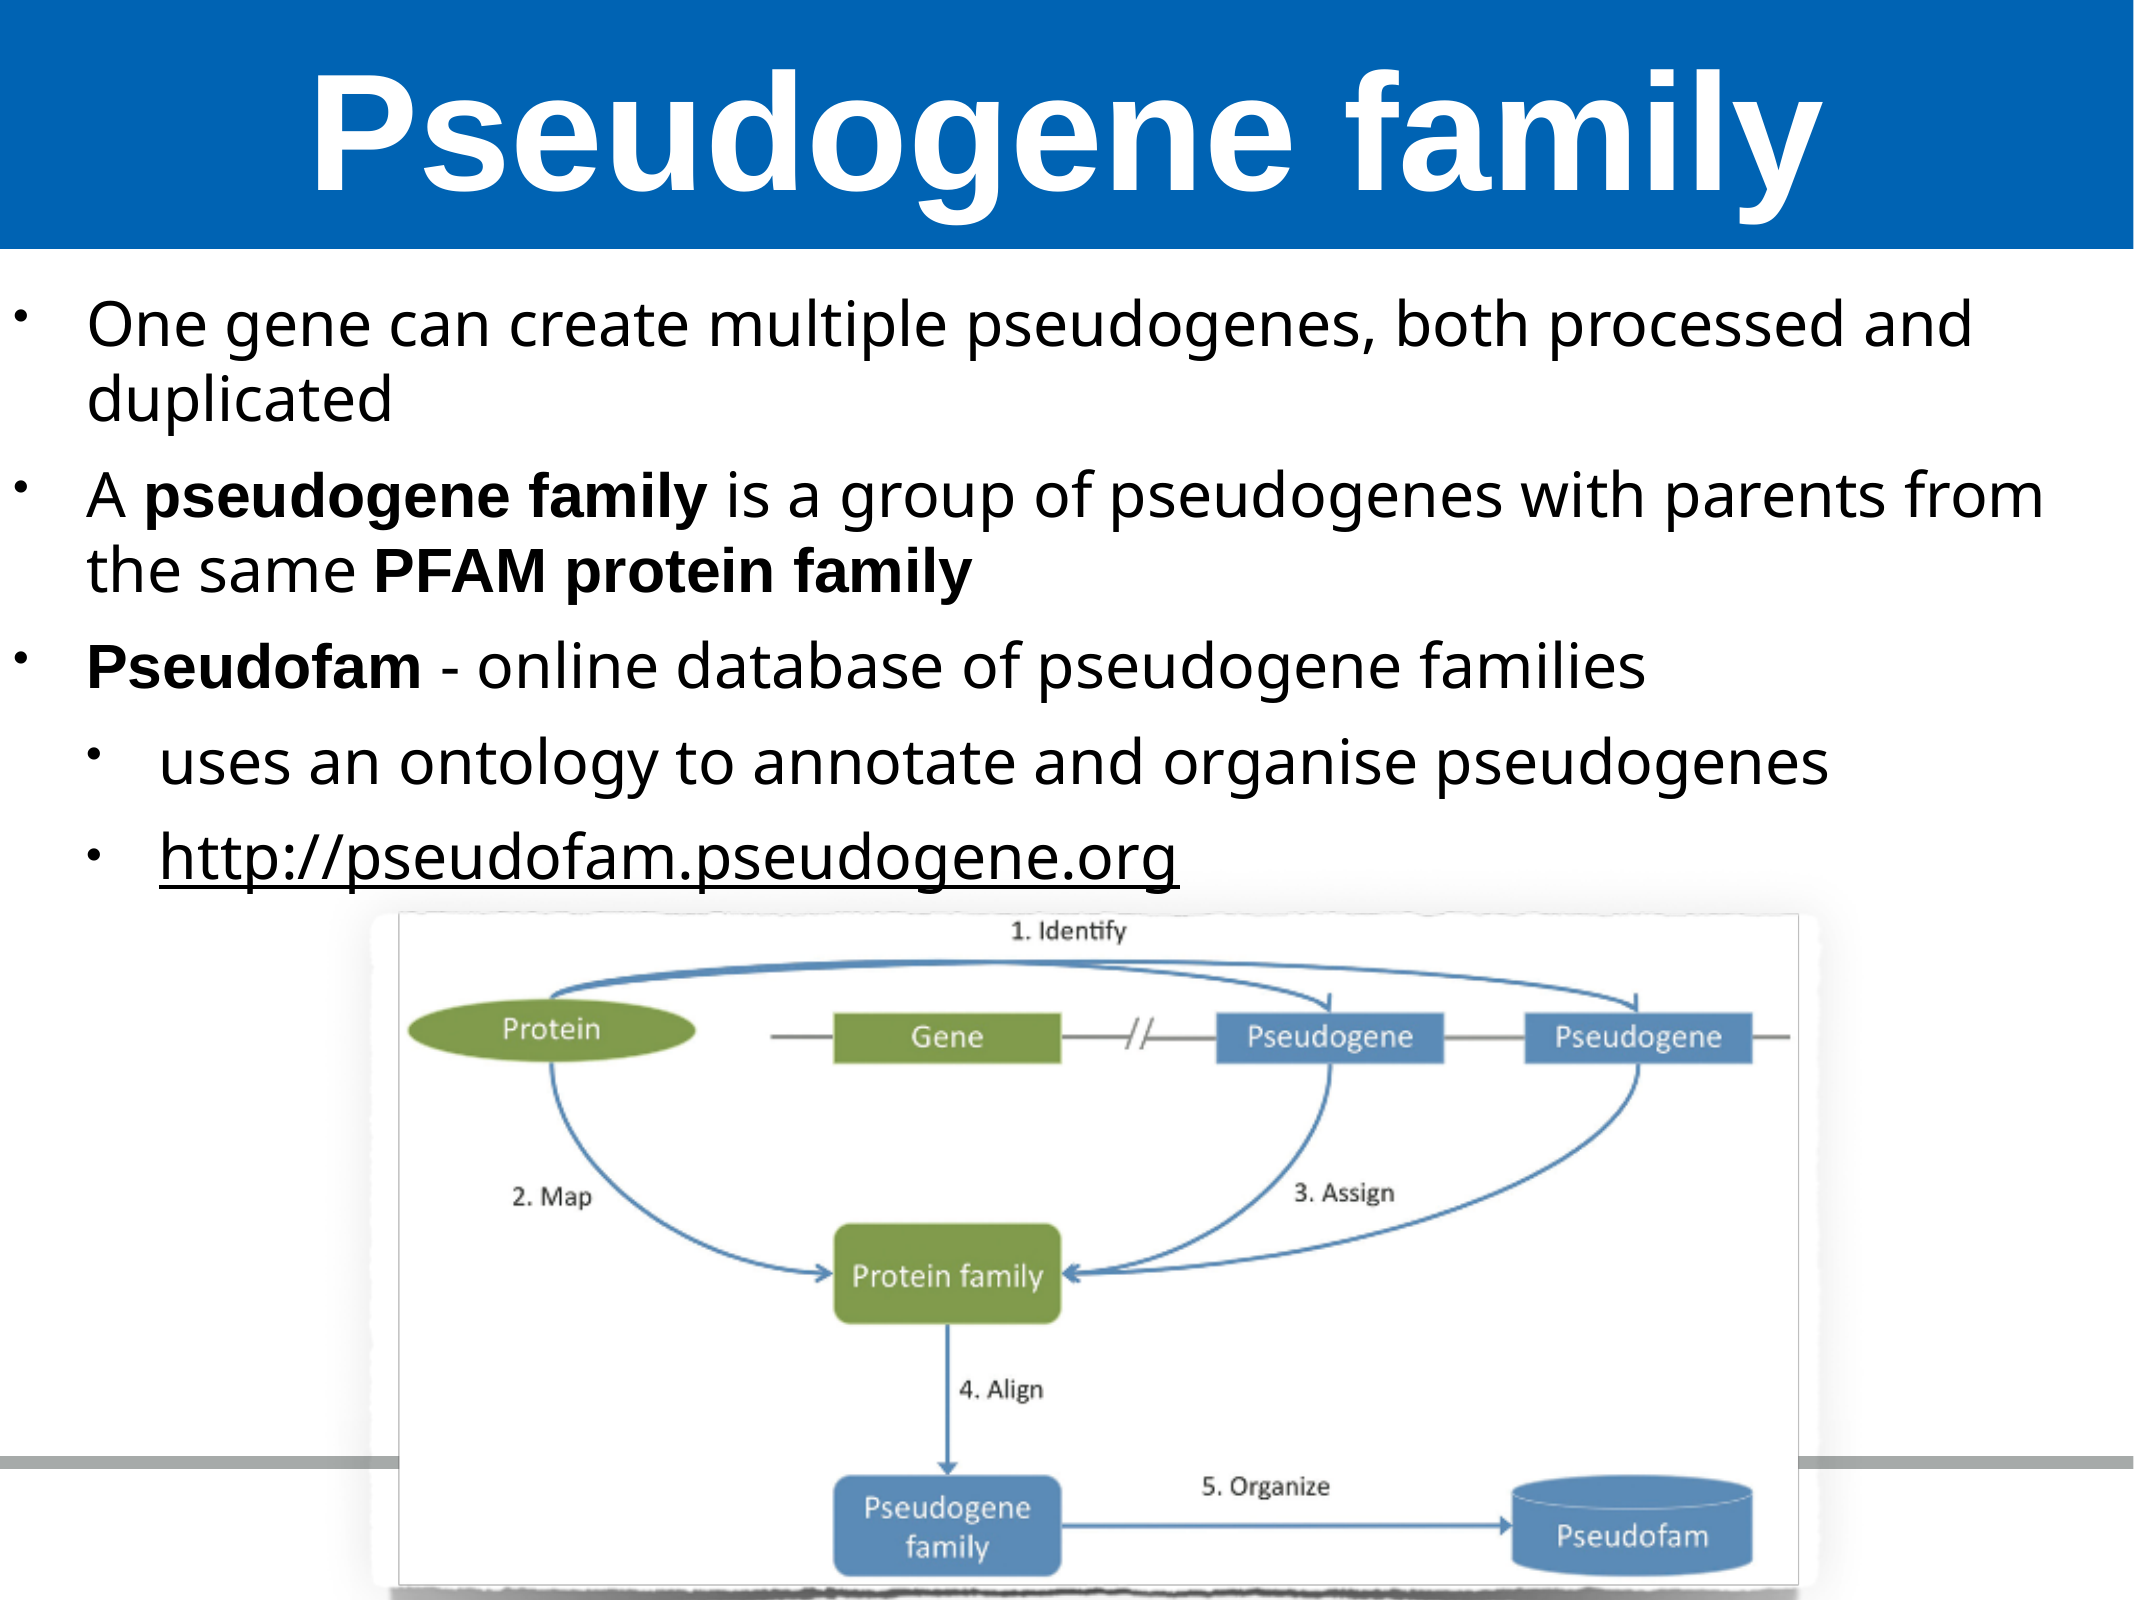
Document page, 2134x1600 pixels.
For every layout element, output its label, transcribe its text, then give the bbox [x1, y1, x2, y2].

title Pseudogene family [155, 2, 1978, 245]
picture [317, 856, 1870, 1600]
picture [0, 0, 2134, 249]
list One gene can create multiple pseudogenes, both processed and duplicated A pseudogene family is a group of pseudogenes with parents from the same PFAM protein family Pseudofam - online database of pseudogene families uses an ontology to annotate and organise pseudogenes http://pseudofam.pseudogene.org [12, 283, 2101, 1317]
